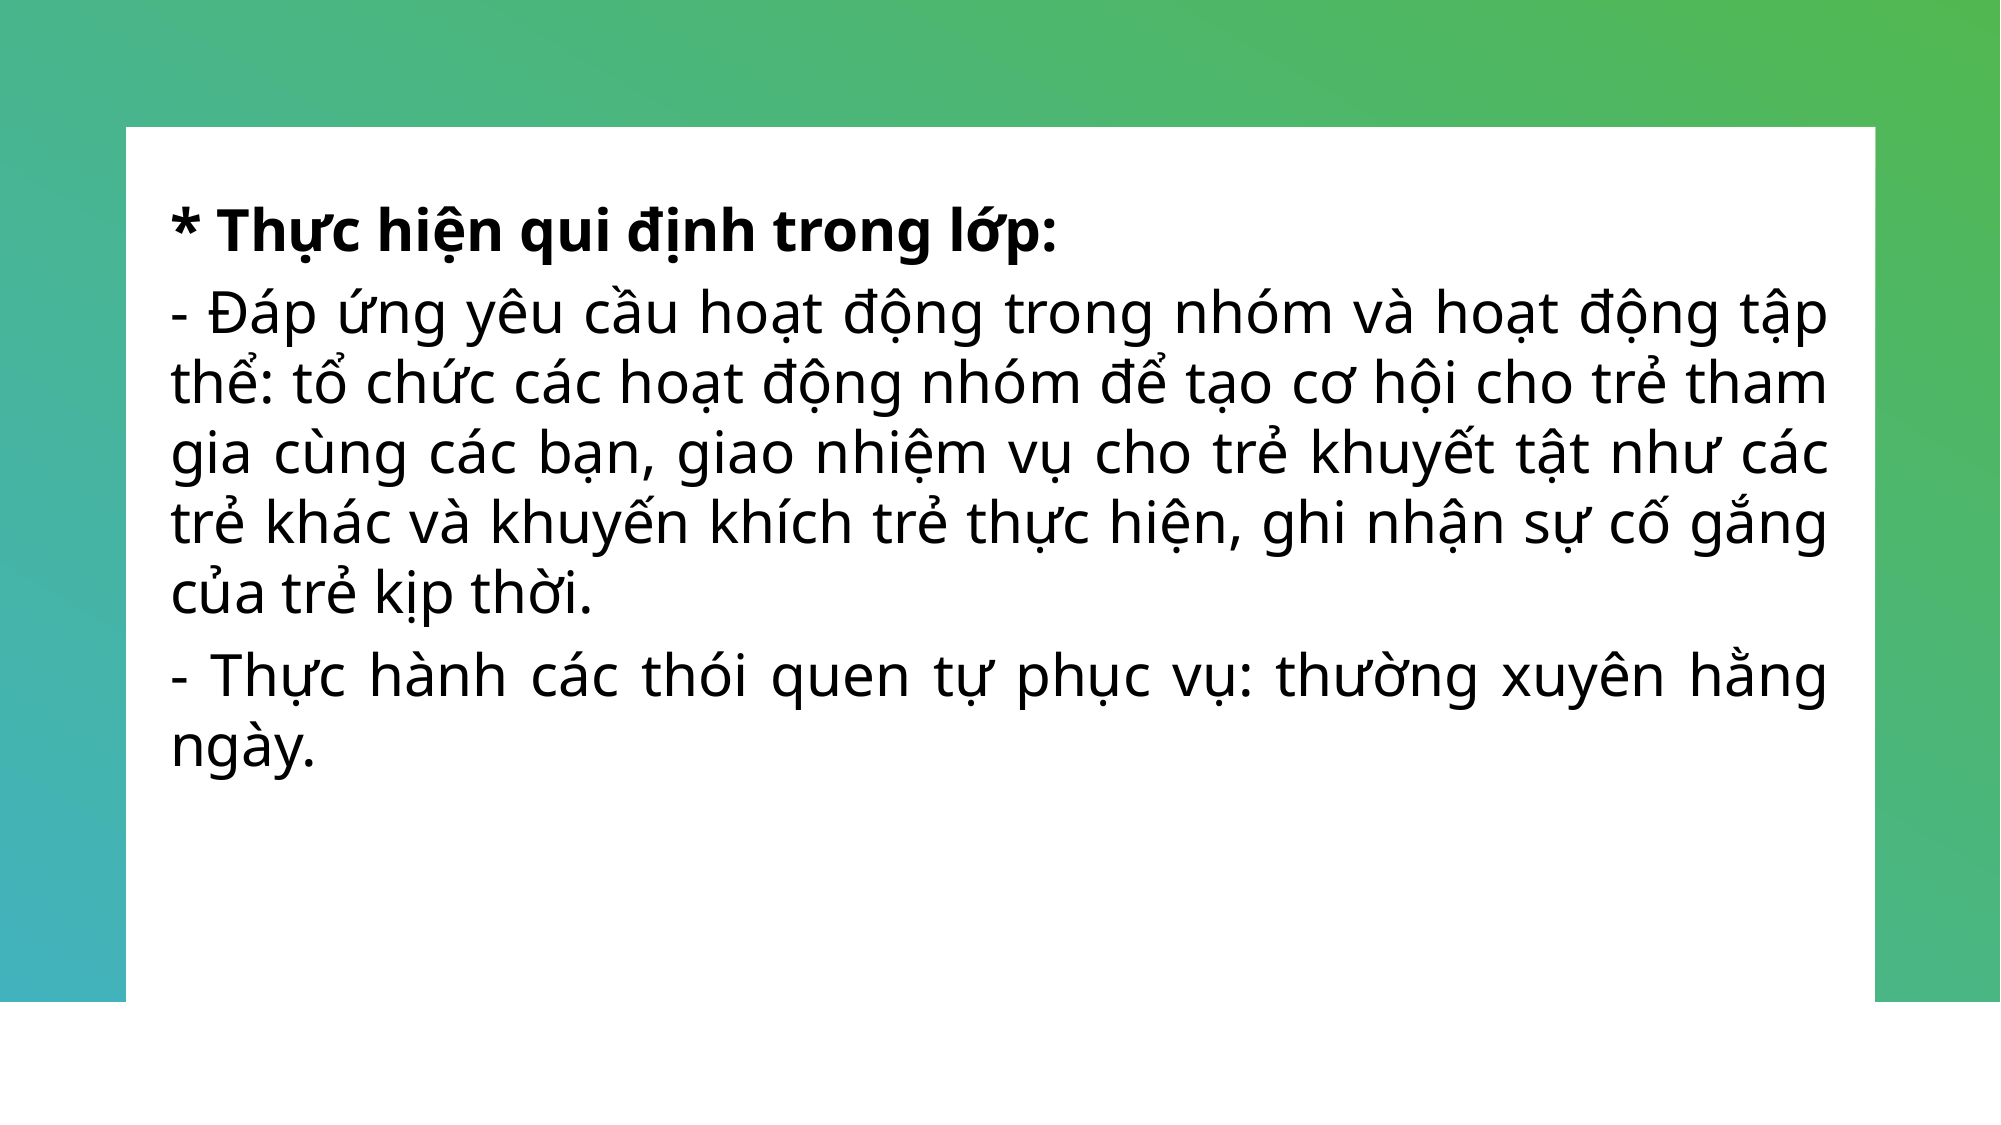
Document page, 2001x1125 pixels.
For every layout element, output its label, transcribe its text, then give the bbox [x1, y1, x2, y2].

text_box * Thực hiện qui định trong lớp: - Đáp ứng yêu cầu hoạt động trong nhóm và hoạt động tập thể: tổ chức các hoạt động nhóm để tạo cơ hội cho trẻ tham gia cùng các bạn, giao nhiệm vụ cho trẻ khuyết tật như các trẻ khác và khuyến khích trẻ thực hiện, ghi nhận sự cố gắng của trẻ kịp thời. - Thực hành các thói quen tự phục vụ: thường xuyên hằng ngày. [155, 185, 1845, 785]
